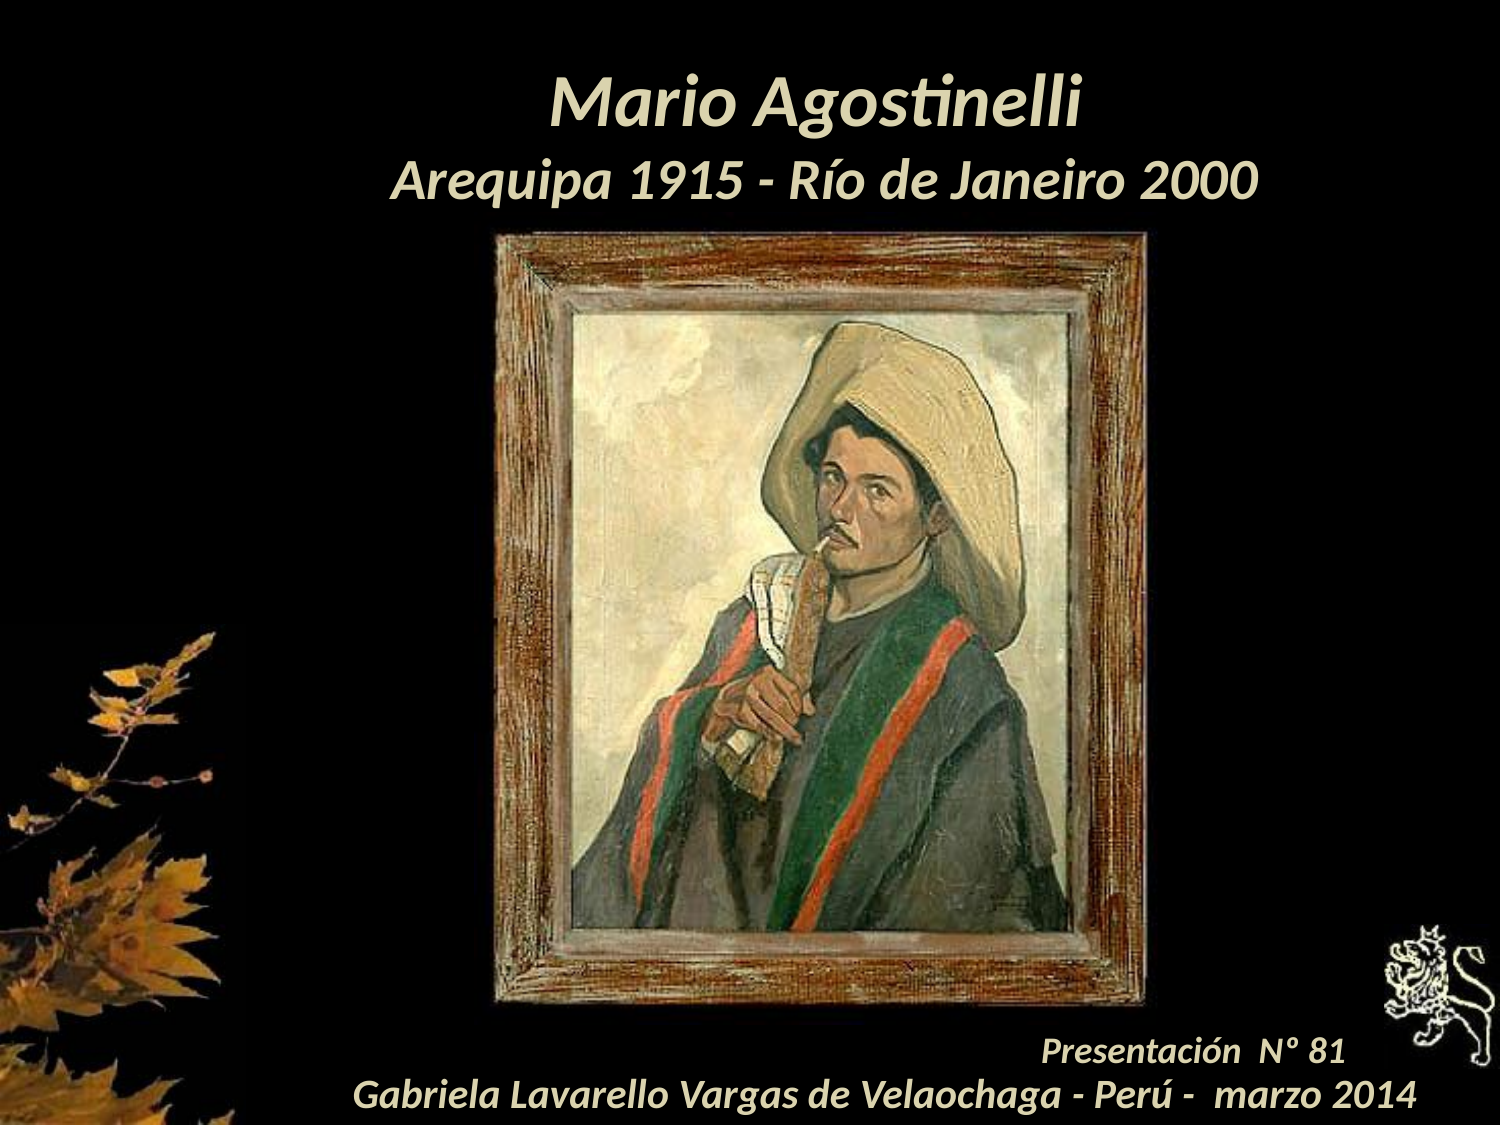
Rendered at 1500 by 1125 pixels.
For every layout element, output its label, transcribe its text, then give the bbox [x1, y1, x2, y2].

picture [1384, 924, 1500, 1069]
picture [474, 212, 1162, 1026]
picture [0, 624, 246, 1125]
title Mario Agostinelli Arequipa 1915 - Río de Janeiro 2000 [187, 37, 1463, 225]
text_box Presentación Nº 81 Gabriela Lavarello Vargas de Velaochaga - Perú - marzo 2014 [337, 1024, 1500, 1125]
